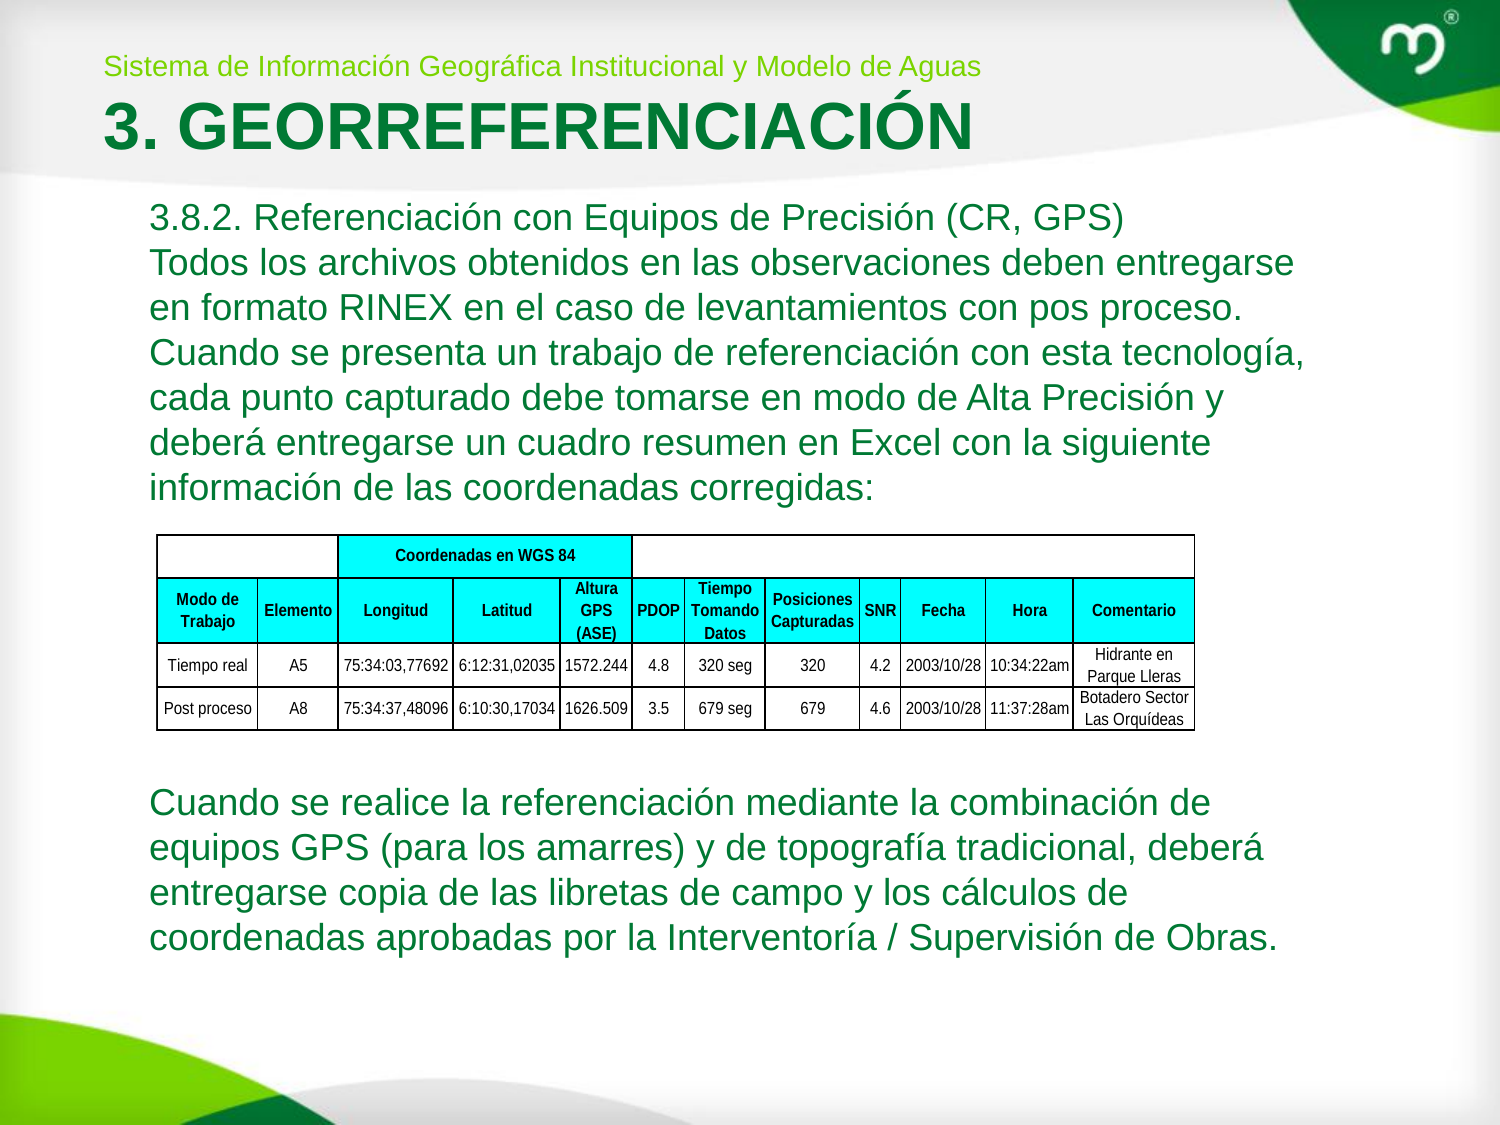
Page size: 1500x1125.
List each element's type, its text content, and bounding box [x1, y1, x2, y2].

picture [0, 0, 1500, 1125]
list 3. GEORREFERENCIACIÓN [89, 90, 1365, 171]
title 3.8.2. Referenciación con Equipos de Precisión (CR, GPS) Todos los archivos obtenidos en las observaciones deben entregarse en formato RINEX en el caso de levantamientos con pos proceso. Cuando se presenta un trabajo de referenciación con esta tecnología, cada punto capturado debe tomarse en modo de Alta Precisión y deberá entregarse un cuadro resumen en Excel con la siguiente información de las coordenadas corregidas: Cuando se realice la referenciación mediante la combinación de equipos GPS (para los amarres) y de topografía tradicional, deberá entregarse copia de las libretas de campo y los cálculos de coordenadas aprobadas por la Interventoría / Supervisión de Obras. [134, 185, 1341, 1030]
list Sistema de Información Geográfica Institucional y Modelo de Aguas [88, 42, 1364, 90]
